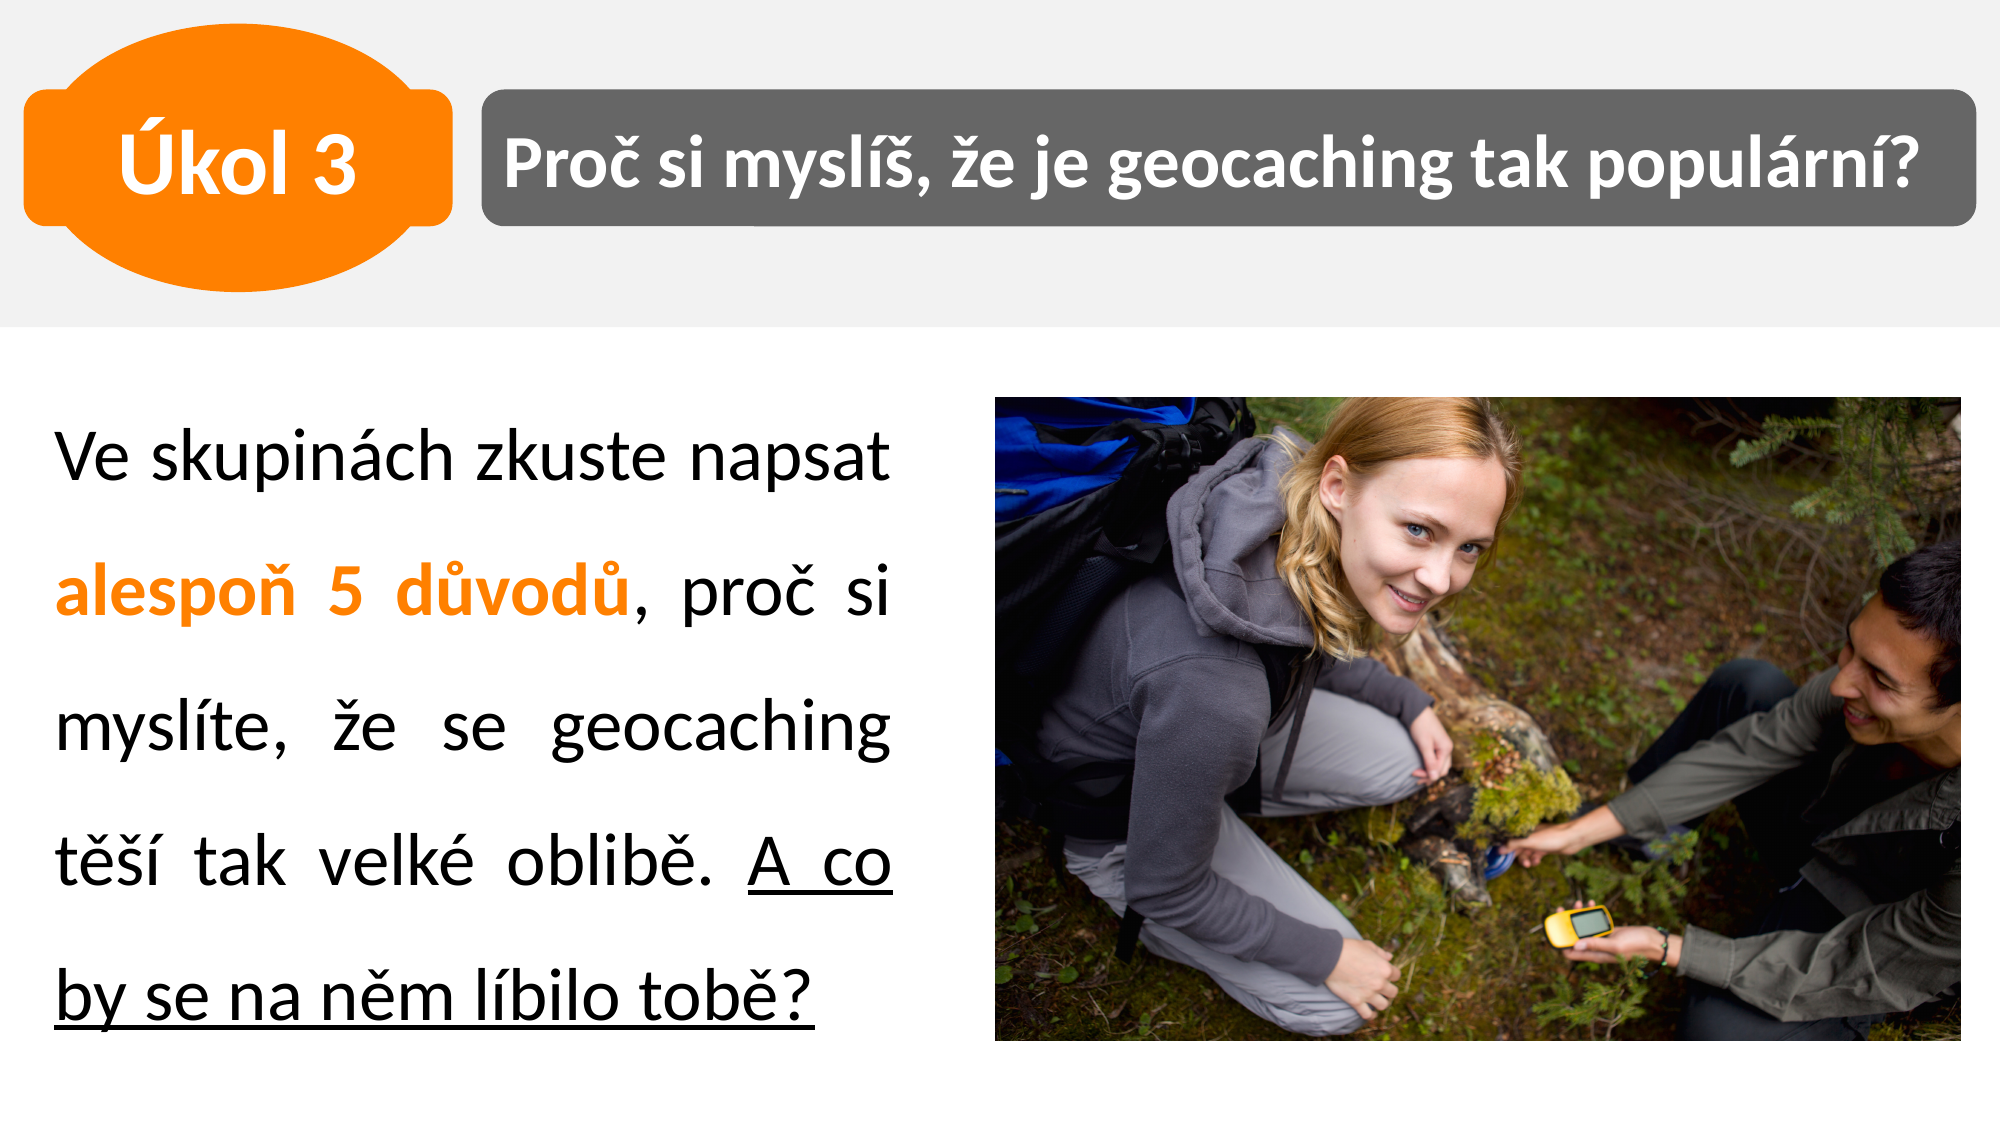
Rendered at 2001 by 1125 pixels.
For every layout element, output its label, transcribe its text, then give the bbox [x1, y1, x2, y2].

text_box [23, 23, 453, 293]
text_box Proč si myslíš, že je geocaching tak populární? [481, 89, 1977, 227]
picture [995, 396, 1961, 1041]
text_box [0, 0, 2000, 328]
text_box Ve skupinách zkuste napsat alespoň 5 důvodů, proč si myslíte, že se geocaching těší tak velké oblibě. A co by se na něm líbilo tobě? [39, 352, 908, 1043]
